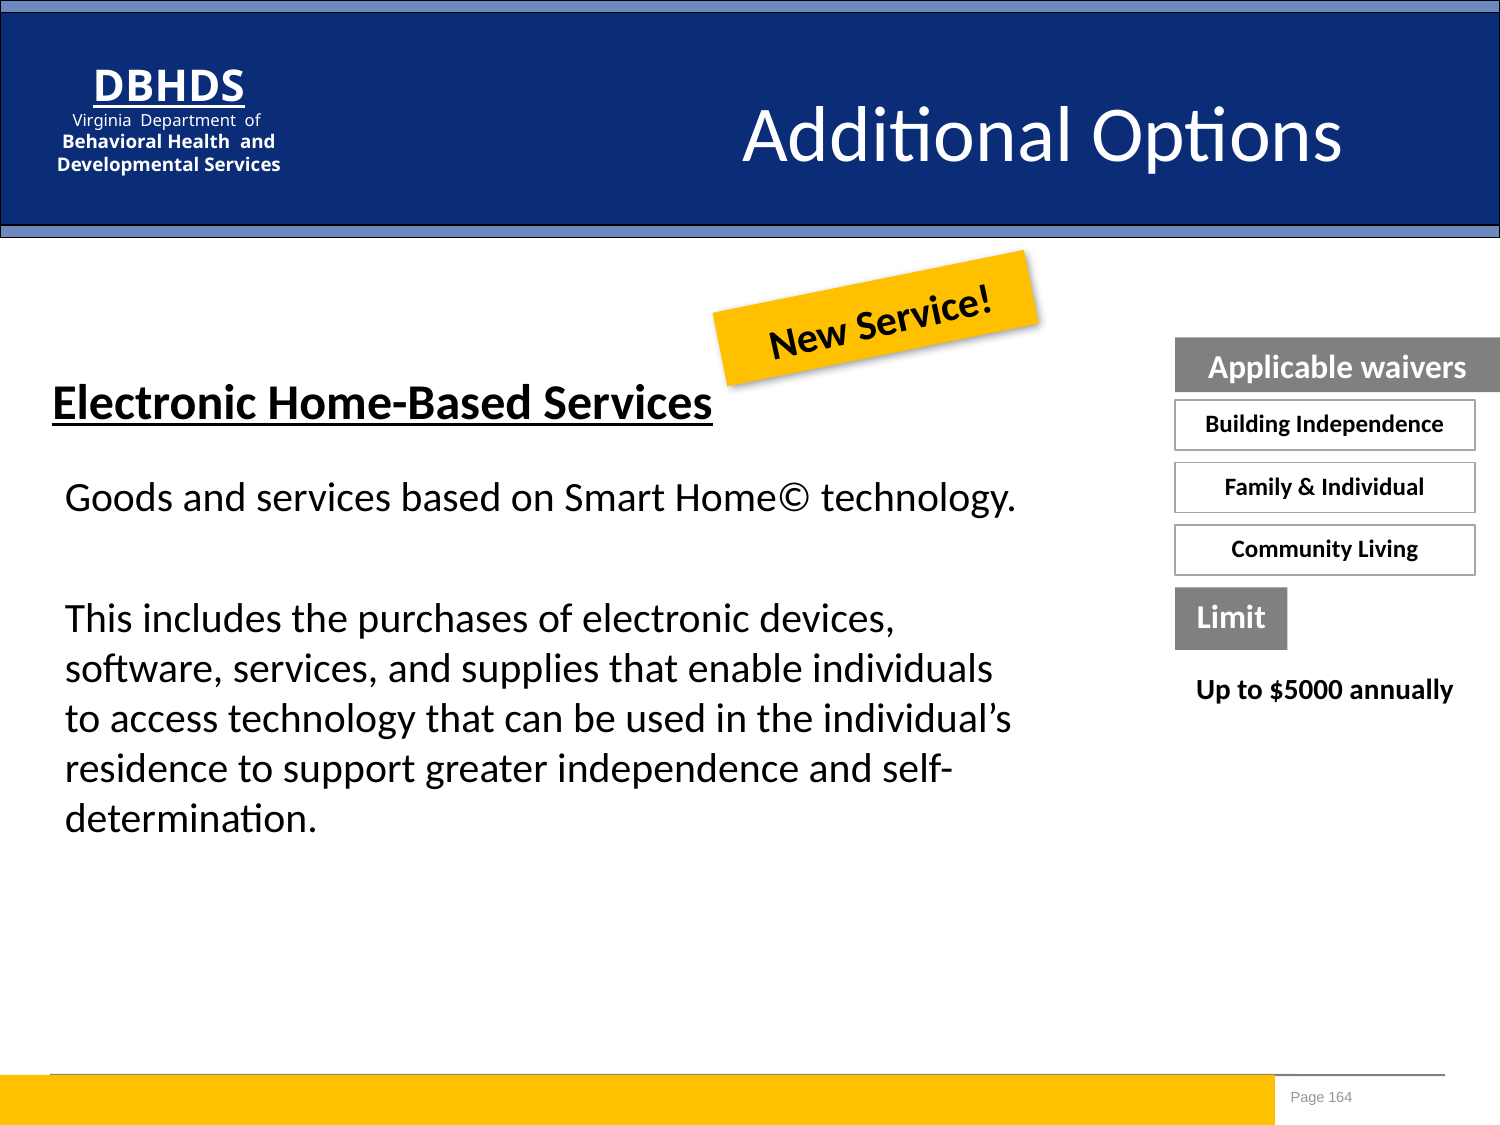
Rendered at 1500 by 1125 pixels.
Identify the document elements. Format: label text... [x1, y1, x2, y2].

text_box Up to $5000 annually [1174, 662, 1475, 725]
text_box Electronic Home-Based Services [37, 362, 1150, 438]
text_box [0, 1074, 1275, 1125]
text_box Additional Options [686, 75, 1400, 185]
text_box Goods and services based on Smart Home© technology. This includes the purchases of electronic devices, software, services, and supplies that enable individuals to access technology that can be used in the individual’s residence to support greater independence and self-determination. [50, 462, 1050, 849]
text_box Building Independence [1174, 399, 1475, 450]
text_box New Service! [699, 250, 1060, 390]
text_box Family & Individual [1174, 462, 1475, 513]
text_box [712, 249, 1025, 322]
text_box [785, 319, 1039, 375]
text_box Community Living [1174, 525, 1475, 575]
text_box Applicable waivers [1175, 337, 1500, 393]
text_box Limit [1175, 587, 1288, 650]
text_box [1162, 324, 1500, 738]
